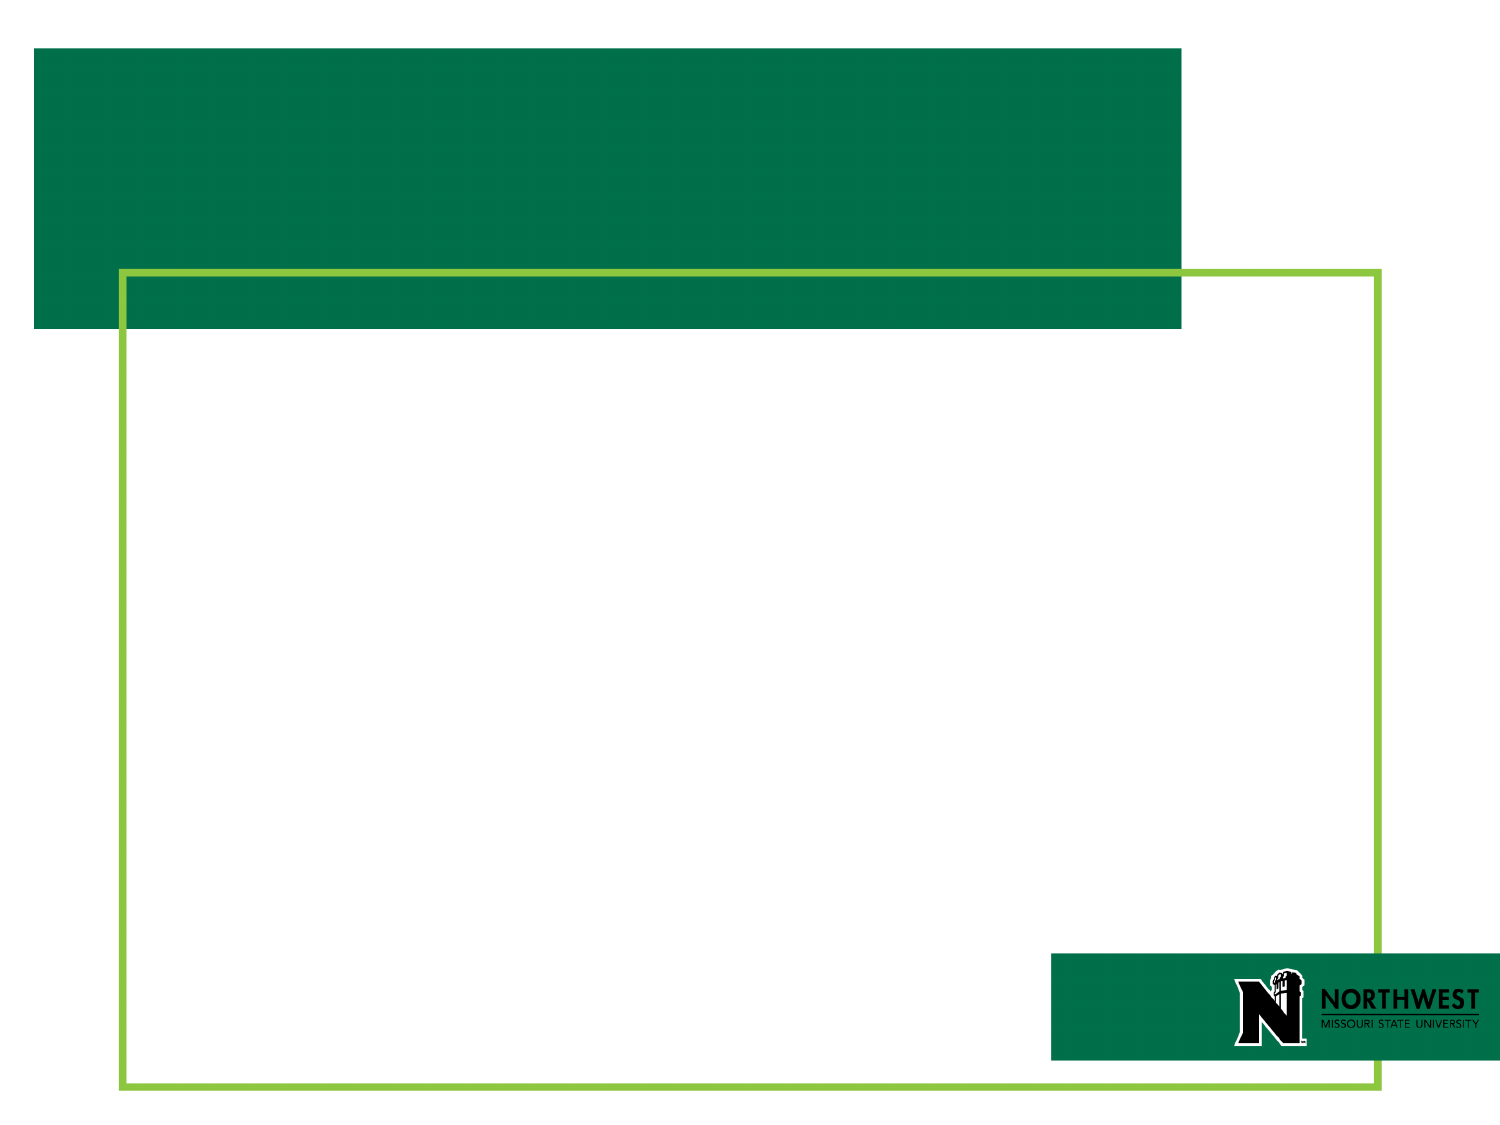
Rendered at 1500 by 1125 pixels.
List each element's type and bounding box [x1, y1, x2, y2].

list [0, 0, 1500, 1125]
